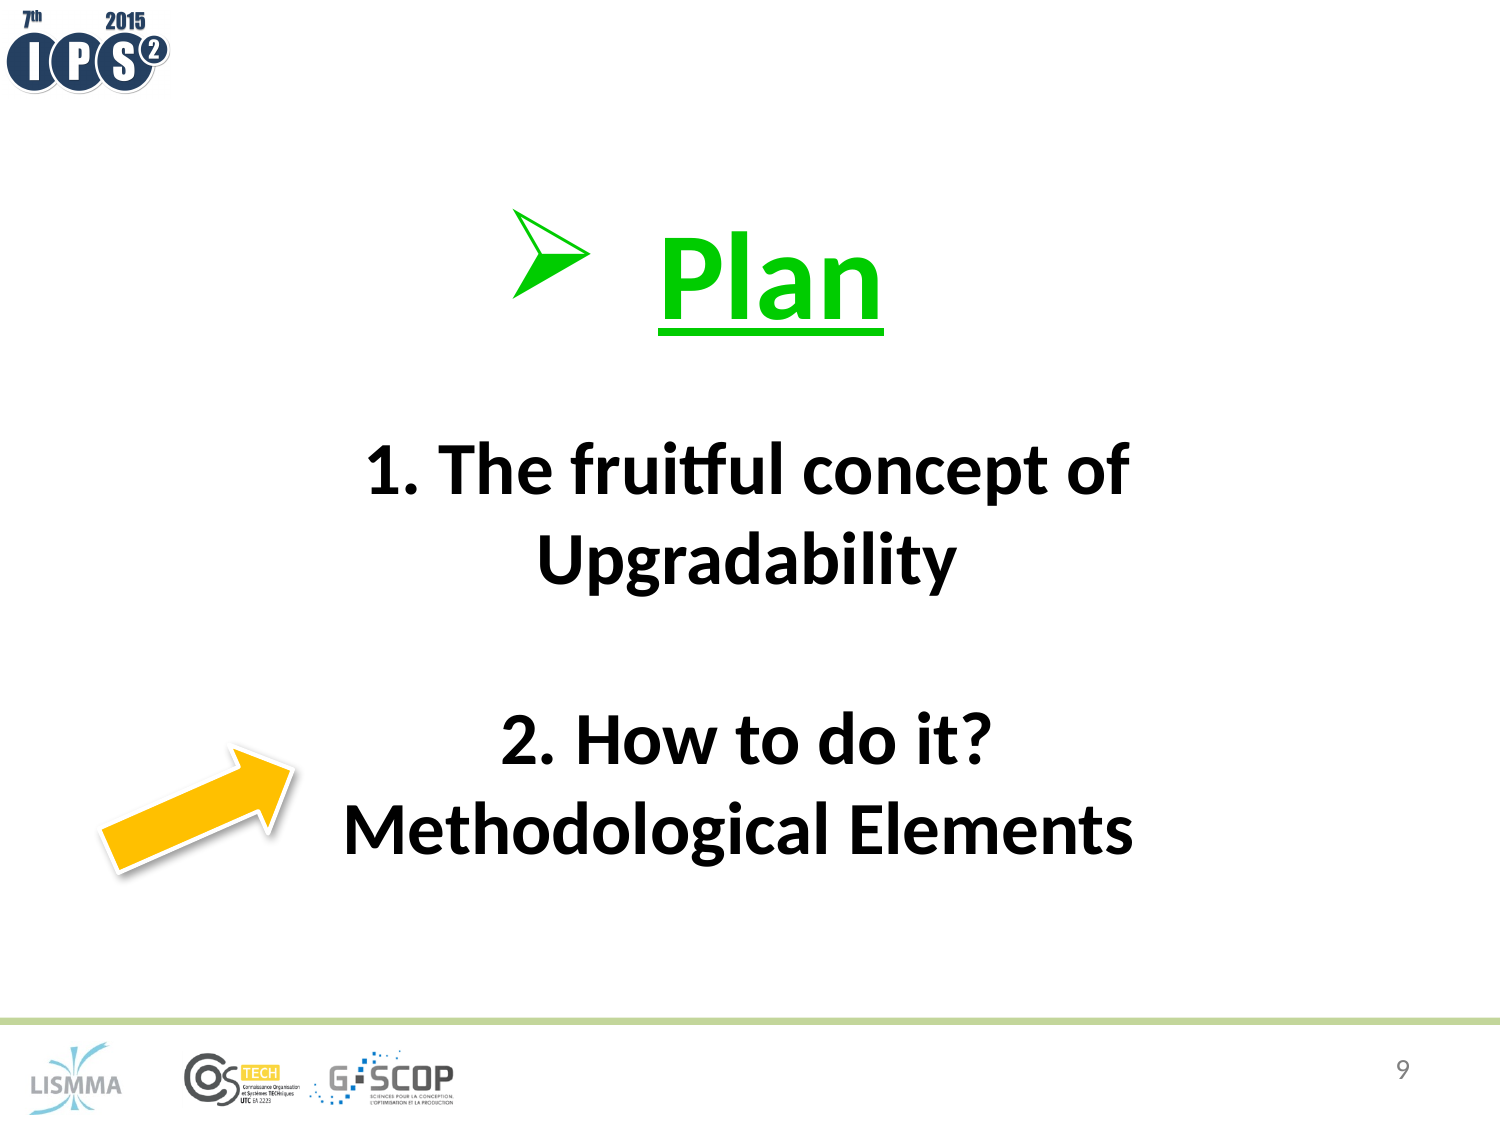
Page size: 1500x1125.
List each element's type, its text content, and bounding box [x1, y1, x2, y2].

text_box Plan [487, 187, 1011, 353]
picture [182, 1046, 463, 1109]
text_box [96, 742, 295, 875]
slide_number 9 [1362, 1042, 1425, 1103]
picture [24, 1040, 130, 1115]
text_box 1. The fruitful concept of Upgradability 2. How to do it? Methodological Elements [274, 412, 1220, 878]
